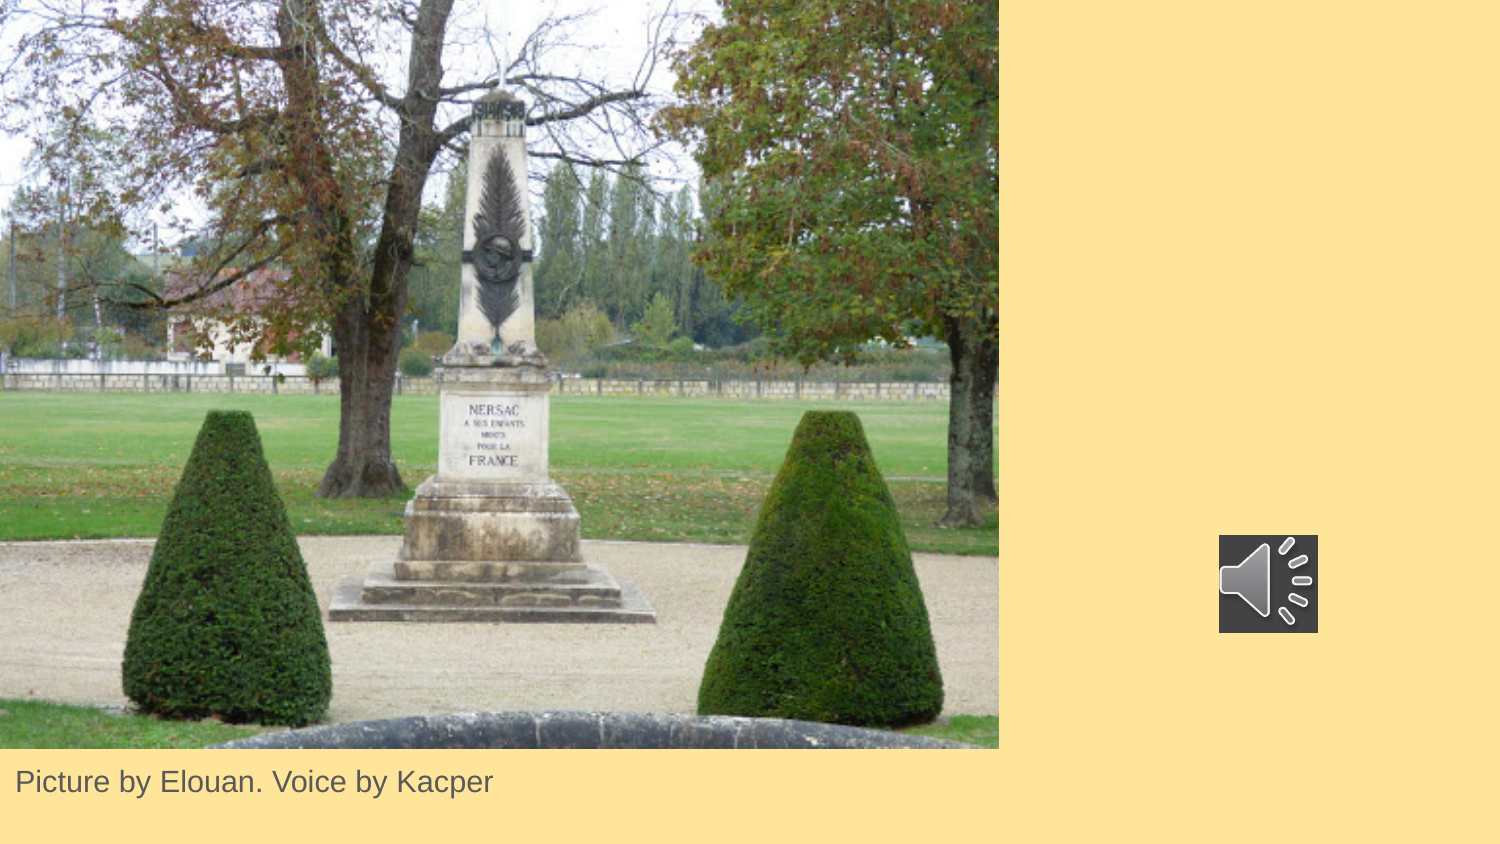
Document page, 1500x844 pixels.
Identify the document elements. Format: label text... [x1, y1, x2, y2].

picture [0, 0, 999, 749]
picture [1218, 533, 1319, 634]
list Picture by Elouan. Voice by Kacper [0, 747, 1048, 815]
